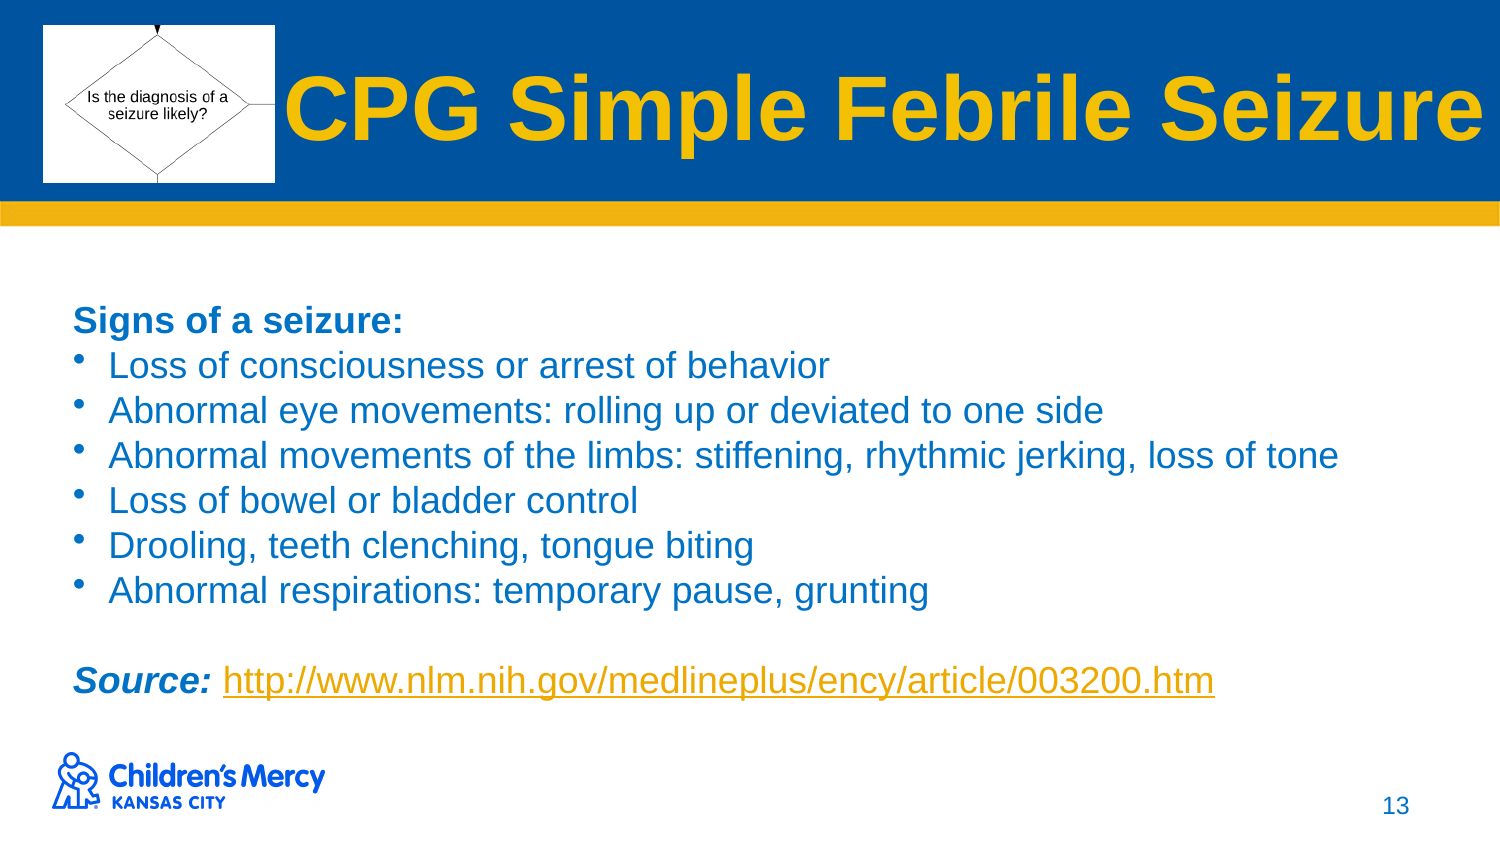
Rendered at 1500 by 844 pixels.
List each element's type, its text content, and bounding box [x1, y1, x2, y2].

text_box Signs of a seizure: Loss of consciousness or arrest of behavior Abnormal eye movements: rolling up or deviated to one side Abnormal movements of the limbs: stiffening, rhythmic jerking, loss of tone Loss of bowel or bladder control Drooling, teeth clenching, tongue biting Abnormal respirations: temporary pause, grunting Source: http://www.nlm.nih.gov/medlineplus/ency/article/003200.htm [57, 288, 1357, 709]
title CPG Simple Febrile Seizure [279, 33, 1500, 175]
slide_number 13 [1074, 782, 1425, 827]
picture [0, 0, 1500, 844]
